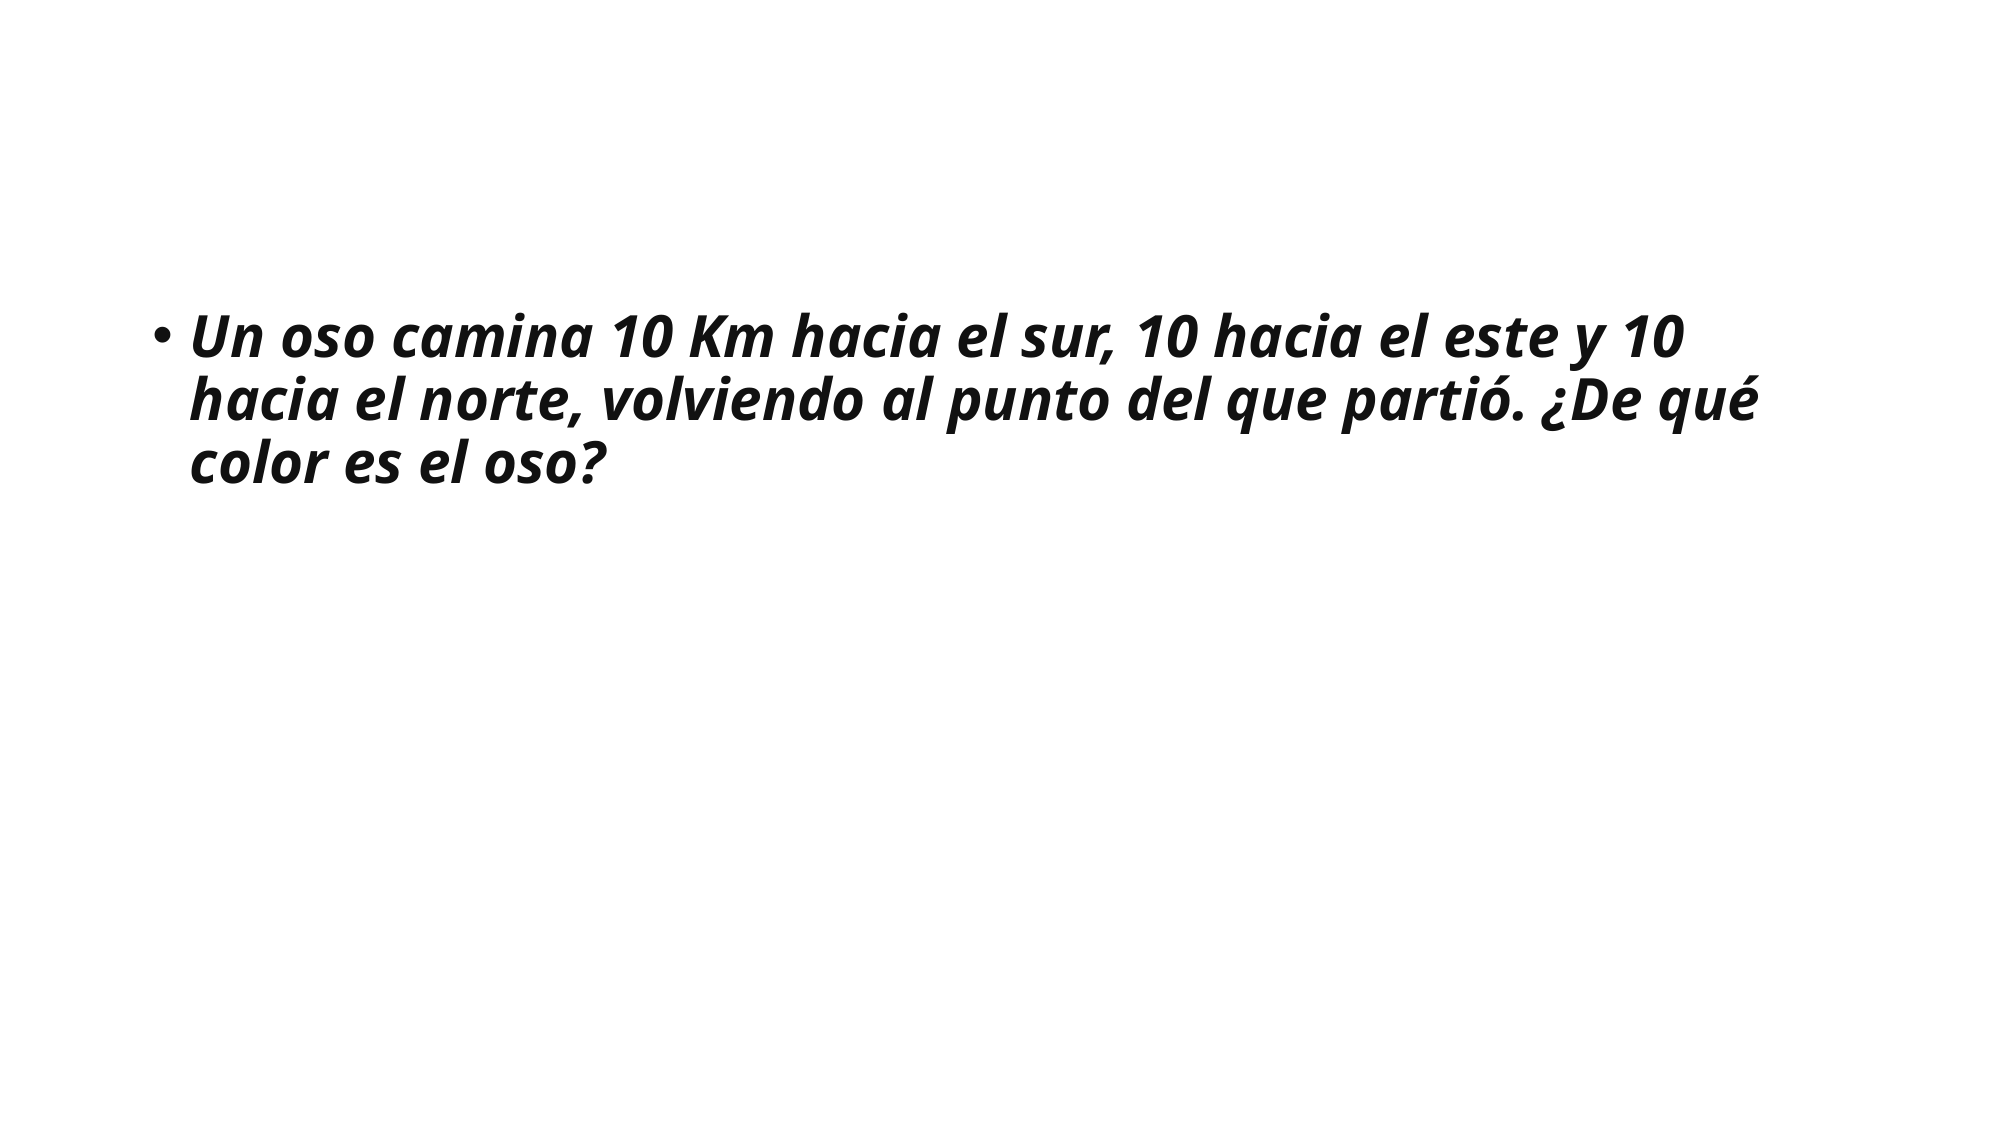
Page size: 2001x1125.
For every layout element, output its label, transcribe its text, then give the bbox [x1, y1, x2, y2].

list Un oso camina 10 Km hacia el sur, 10 hacia el este y 10 hacia el norte, volviendo al punto del que partió. ¿De qué color es el oso? [137, 299, 1863, 1014]
